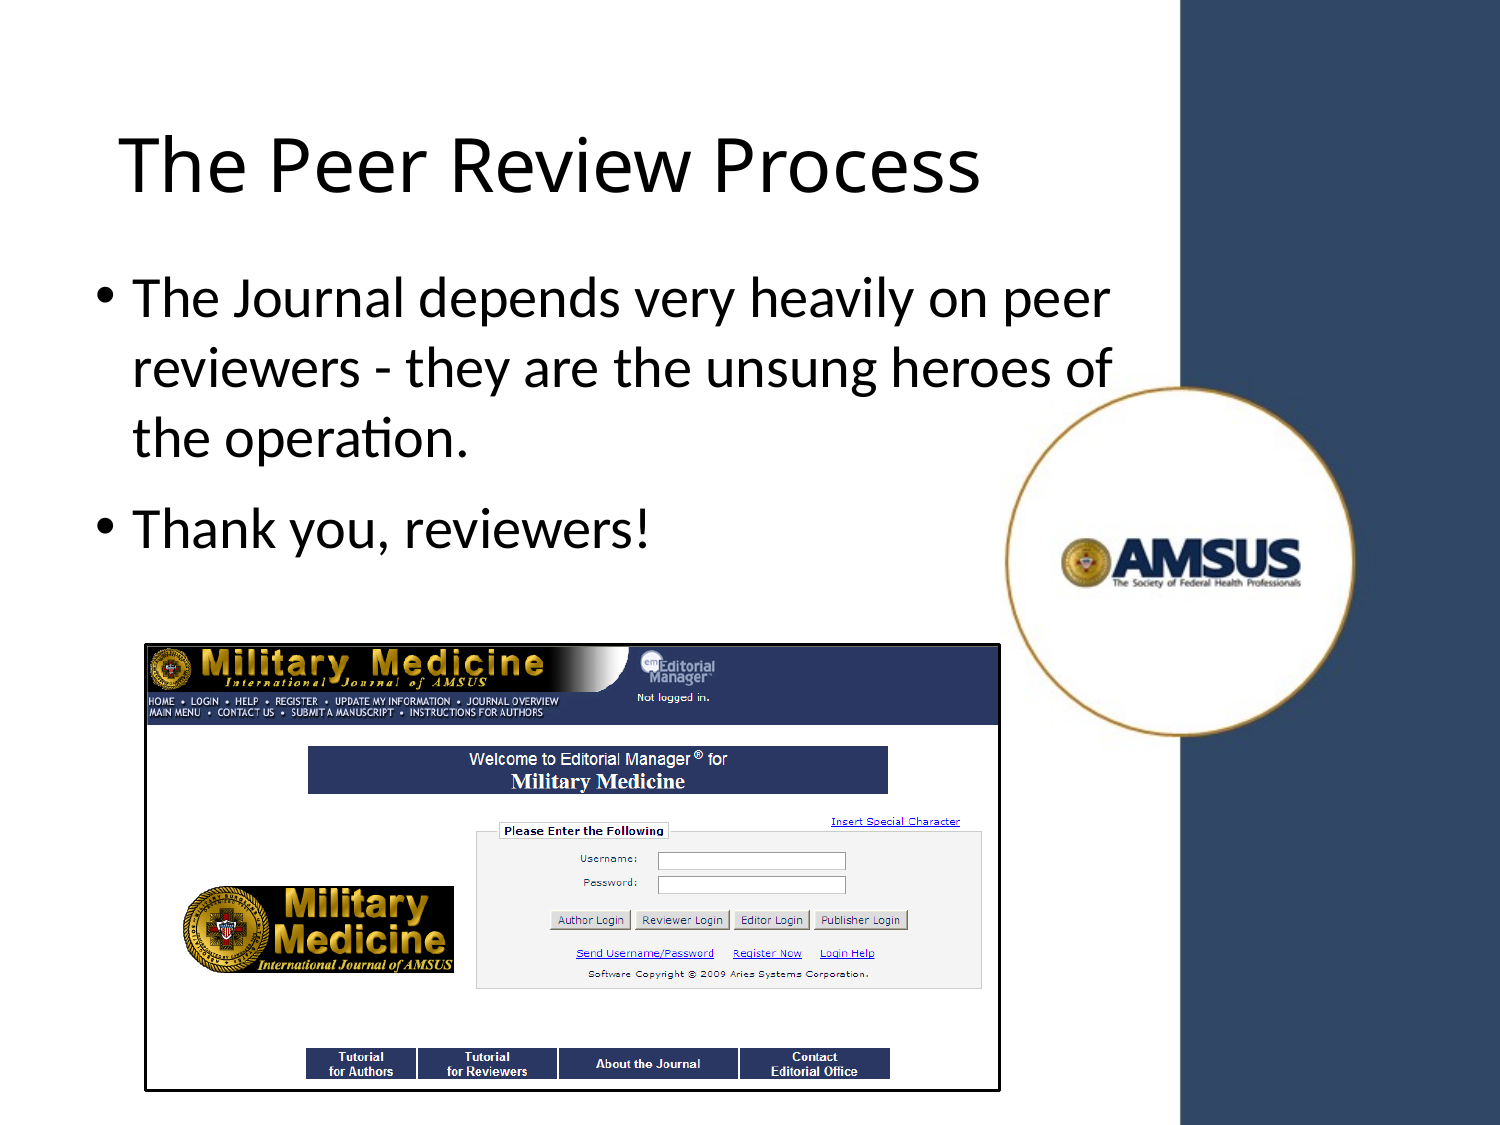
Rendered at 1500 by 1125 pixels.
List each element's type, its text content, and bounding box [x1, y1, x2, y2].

list The Journal depends very heavily on peer reviewers - they are the unsung heroes of the operation. Thank you, reviewers! [80, 251, 1153, 966]
title The Peer Review Process [103, 59, 1397, 278]
picture [0, 0, 1500, 1125]
